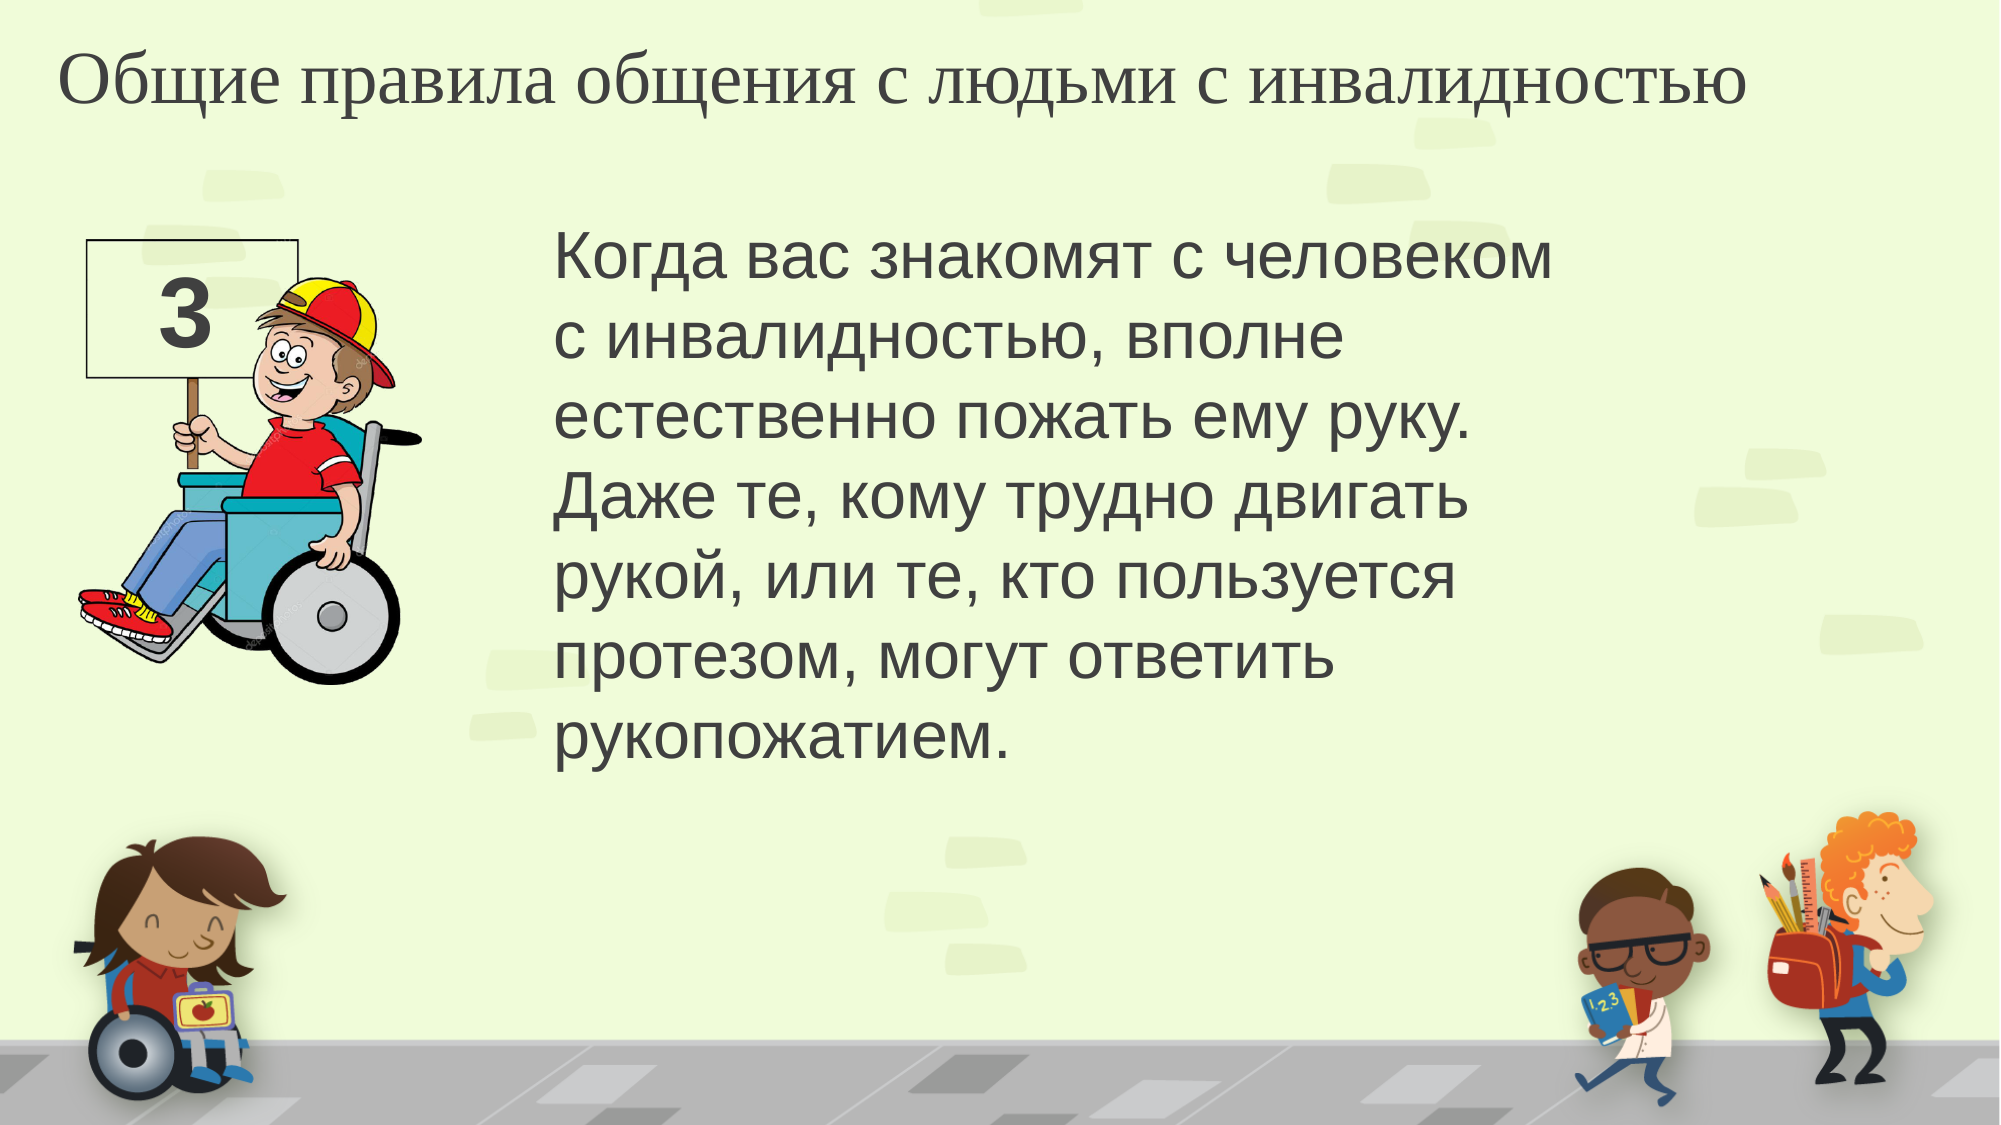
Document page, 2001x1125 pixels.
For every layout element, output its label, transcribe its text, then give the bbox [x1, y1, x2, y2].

picture [0, 0, 2000, 1125]
text_box Когда вас знакомят с человеком с инвалидностью, вполне естественно пожать ему руку. Даже те, кому трудно двигать рукой, или те, кто пользуется протезом, могут ответить рукопожатием. [539, 204, 1603, 839]
text_box Общие правила общения с людьми с инвалидностью [43, 30, 1922, 122]
